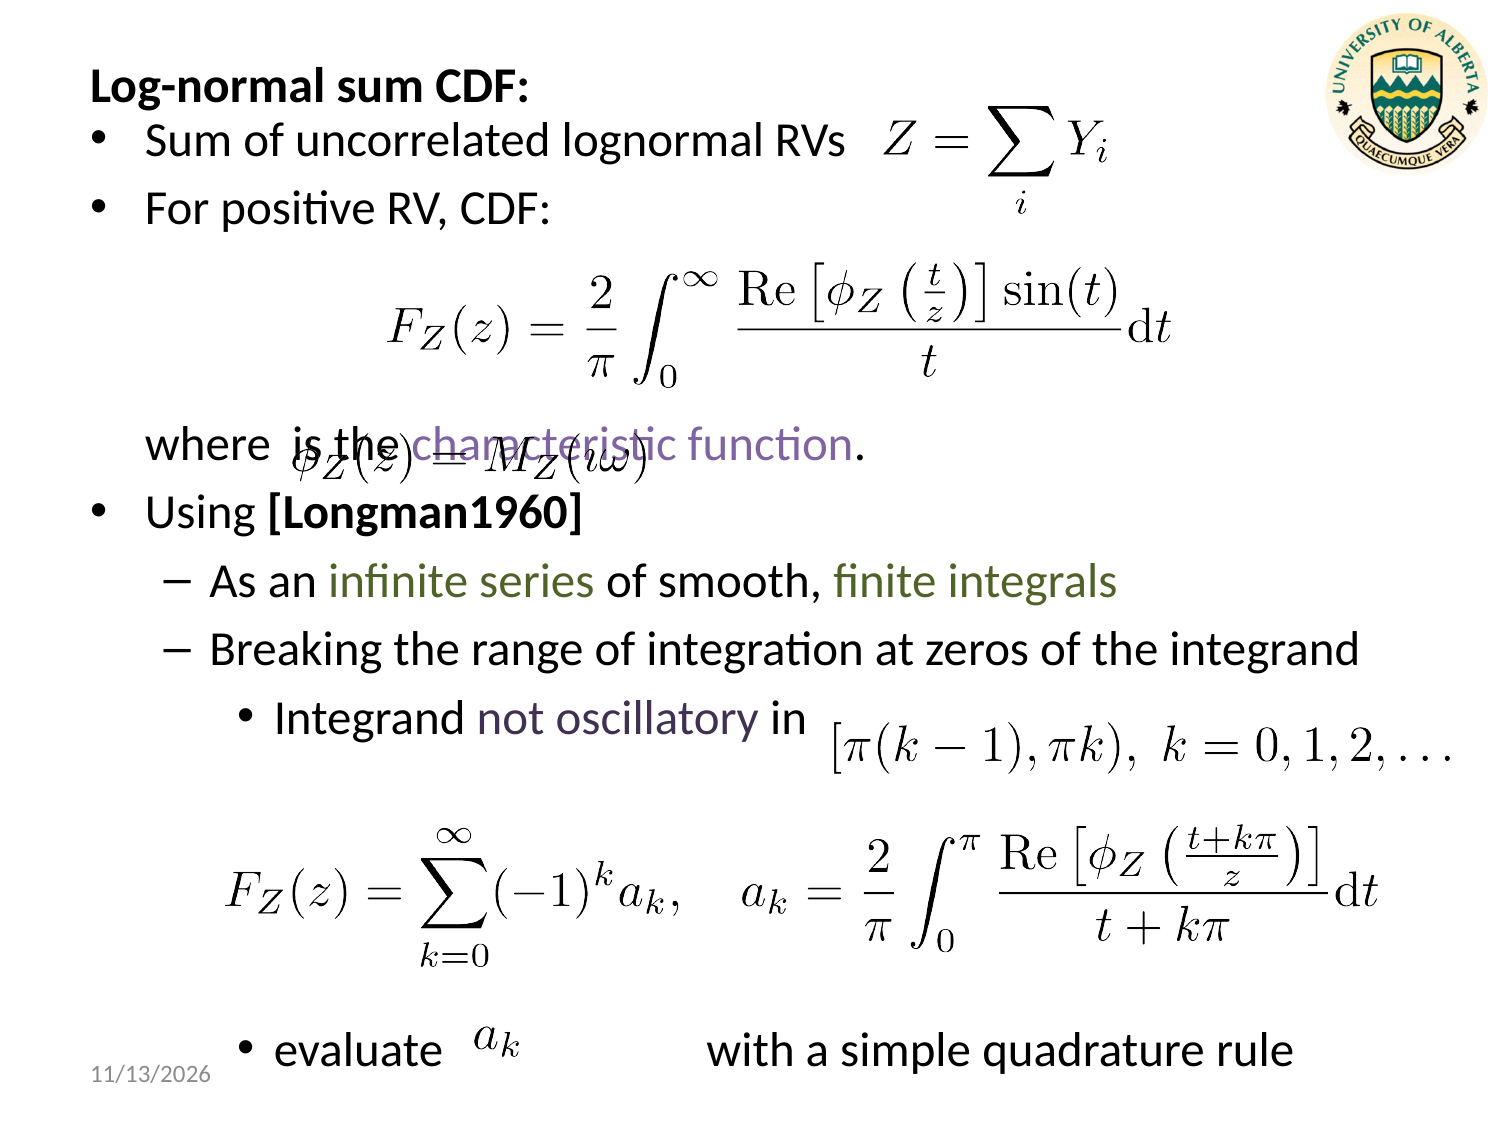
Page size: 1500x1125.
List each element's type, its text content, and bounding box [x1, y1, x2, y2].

picture [474, 1025, 519, 1057]
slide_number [75, 1042, 425, 1103]
title Log-normal sum CDF: [75, 45, 1425, 99]
picture [1325, 12, 1488, 176]
picture [883, 105, 1107, 214]
picture [224, 824, 1378, 967]
picture [291, 433, 646, 484]
picture [834, 722, 1451, 774]
list Sum of uncorrelated lognormal RVs For positive RV, CDF: where is the characteristic function. Using [Longman1960] As an infinite series of smooth, finite integrals Breaking the range of integration at zeros of the integrand Integrand not oscillatory in evaluate with a simple quadrature rule [75, 99, 1425, 1088]
picture [387, 262, 1171, 388]
